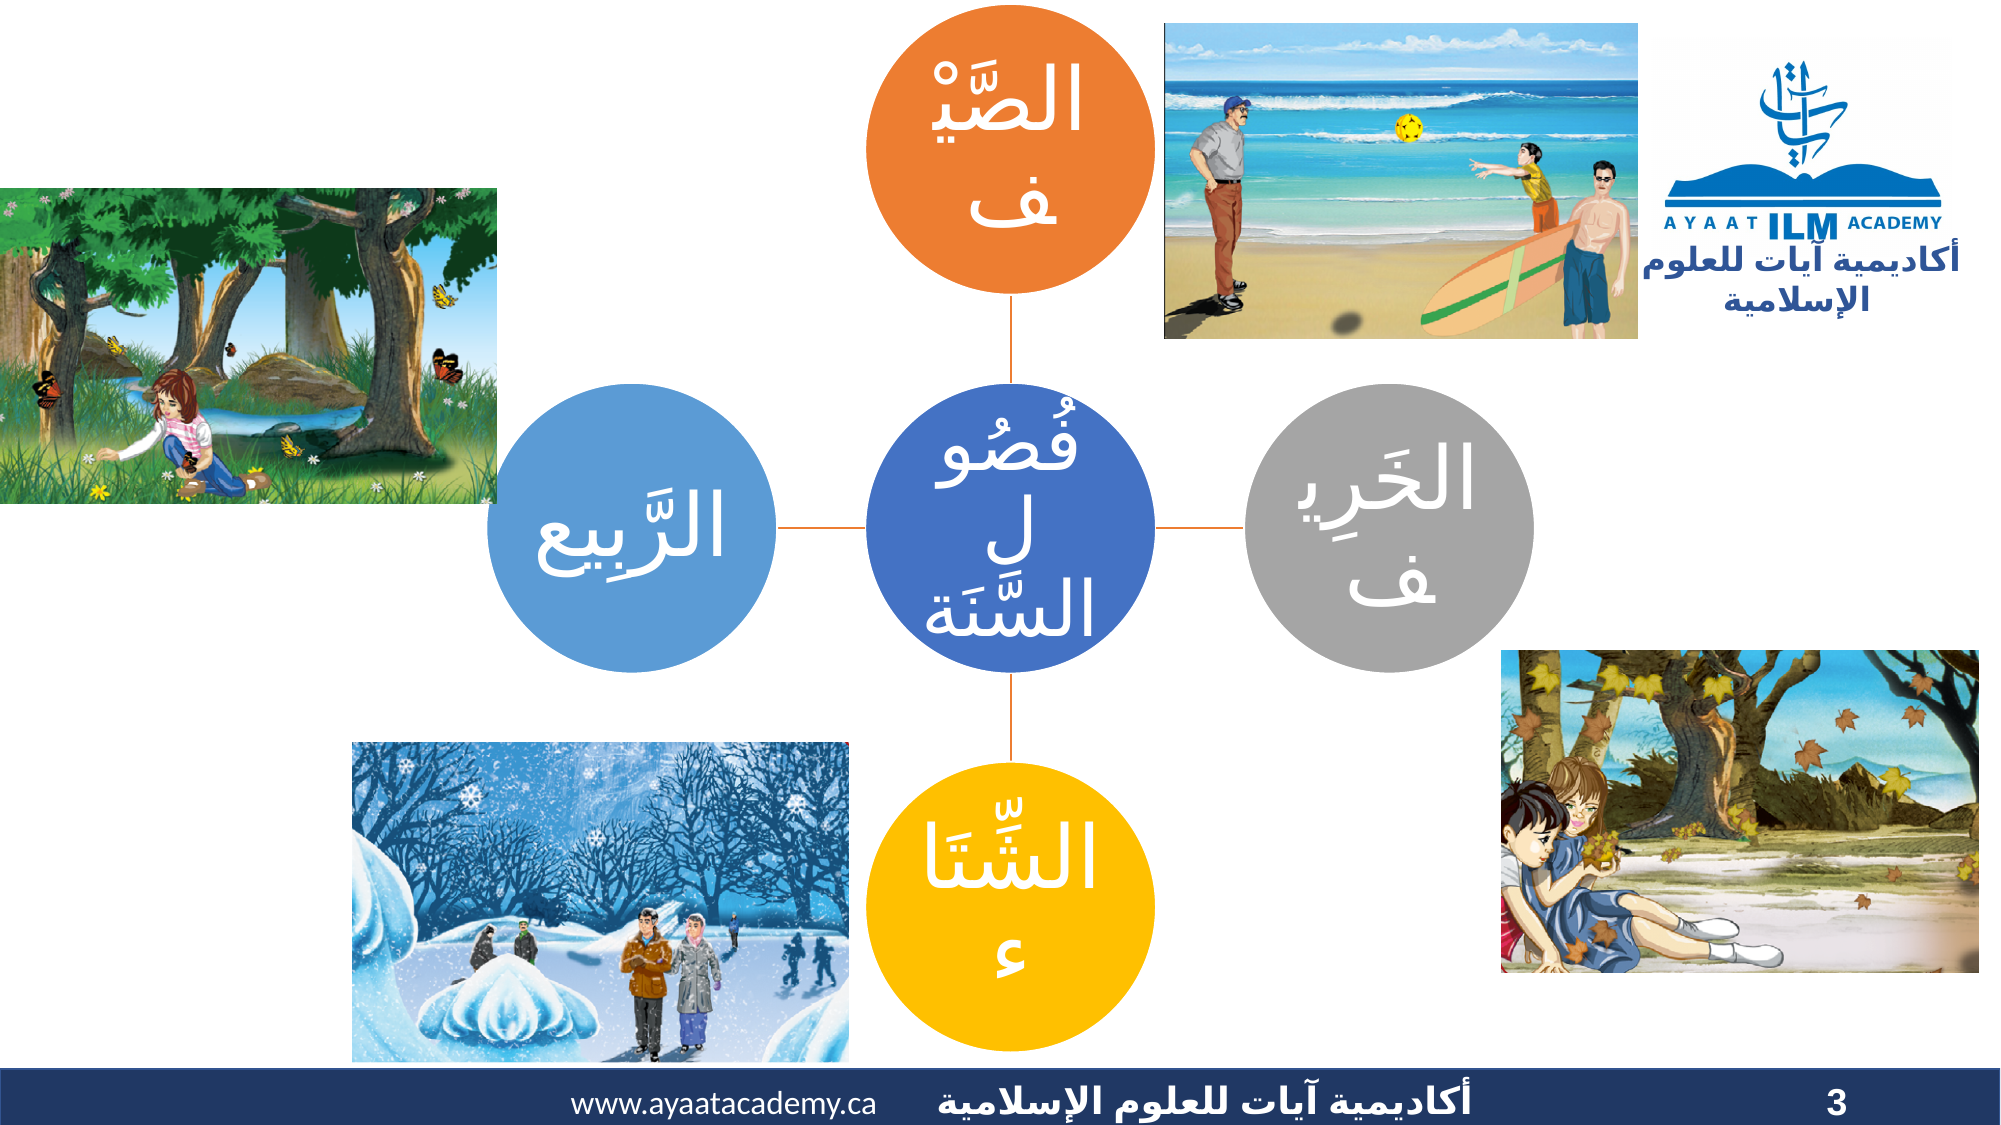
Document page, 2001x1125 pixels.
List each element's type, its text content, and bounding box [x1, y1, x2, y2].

picture [1164, 23, 1638, 339]
picture [1501, 650, 1979, 973]
slide_number 3 [1412, 1070, 1863, 1125]
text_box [21, 0, 2000, 1057]
picture [0, 188, 497, 504]
picture [352, 742, 849, 1065]
